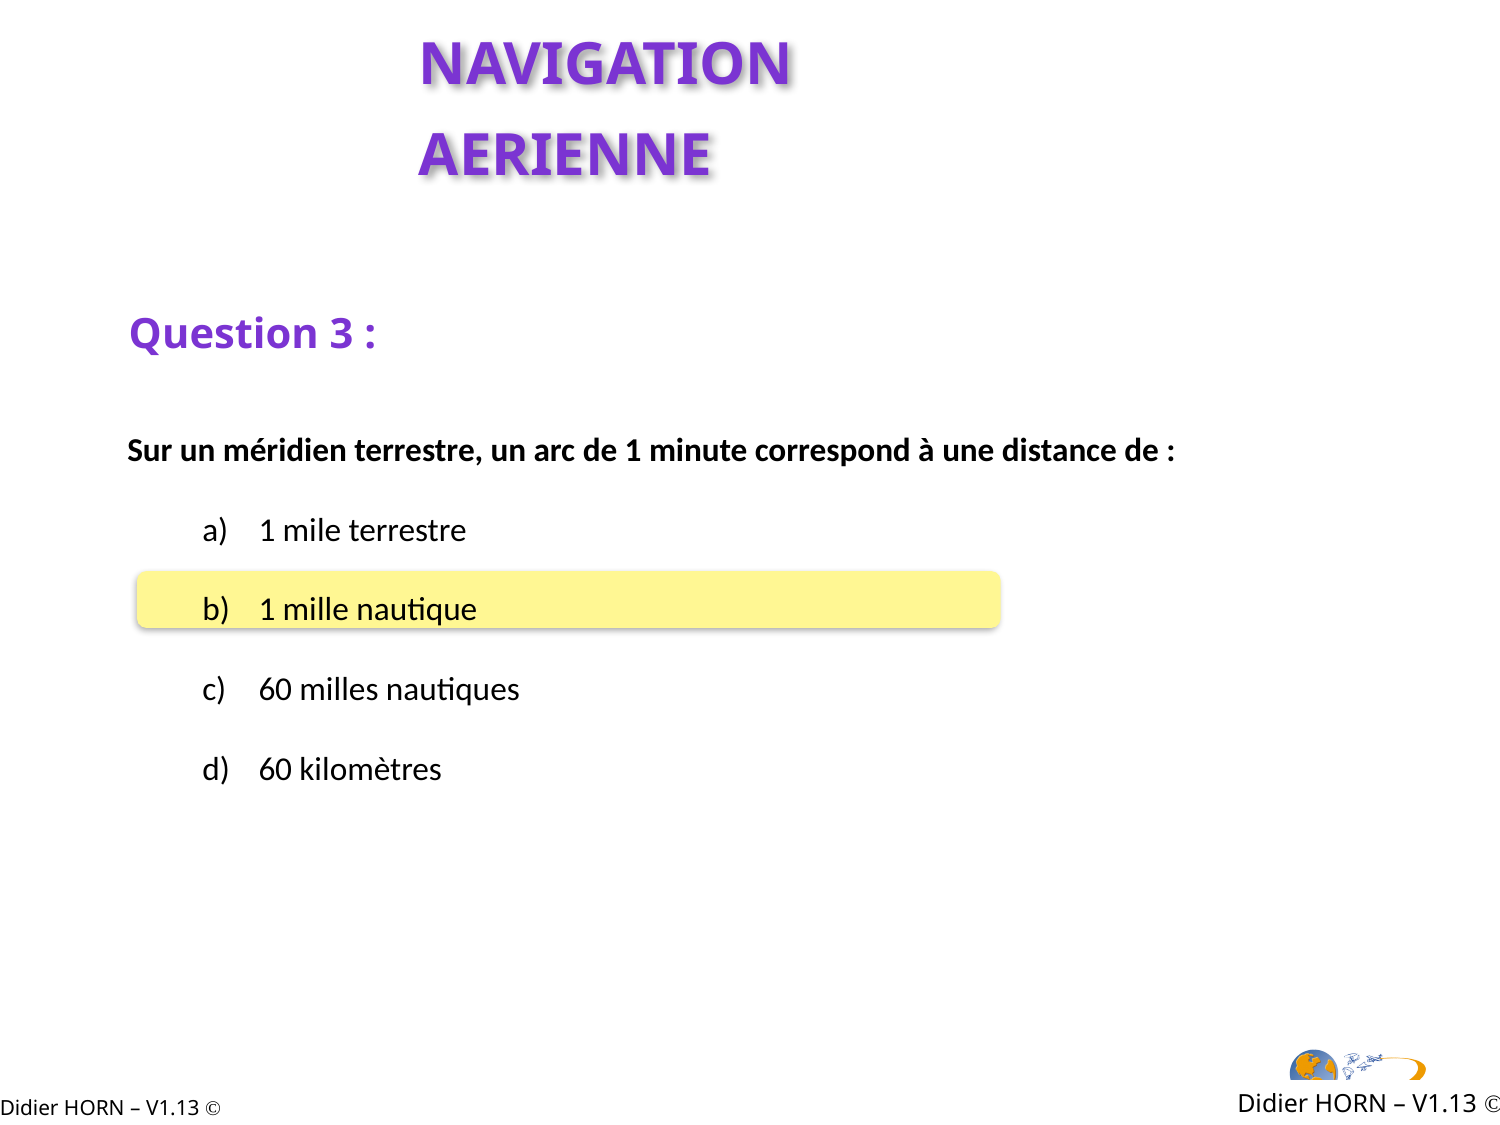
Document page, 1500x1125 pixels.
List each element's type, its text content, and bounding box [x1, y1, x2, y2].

text_box Sur un méridien terrestre, un arc de 1 minute correspond à une distance de : 1 mile terrestre 1 mille nautique 60 milles nautiques 60 kilomètres [112, 420, 1450, 795]
text_box Question 3 : [113, 284, 1026, 365]
picture [1275, 1036, 1500, 1080]
text_box Didier HORN – V1.13  [1222, 1080, 1500, 1125]
text_box NAVIGATION AERIENNE [404, 41, 1096, 151]
